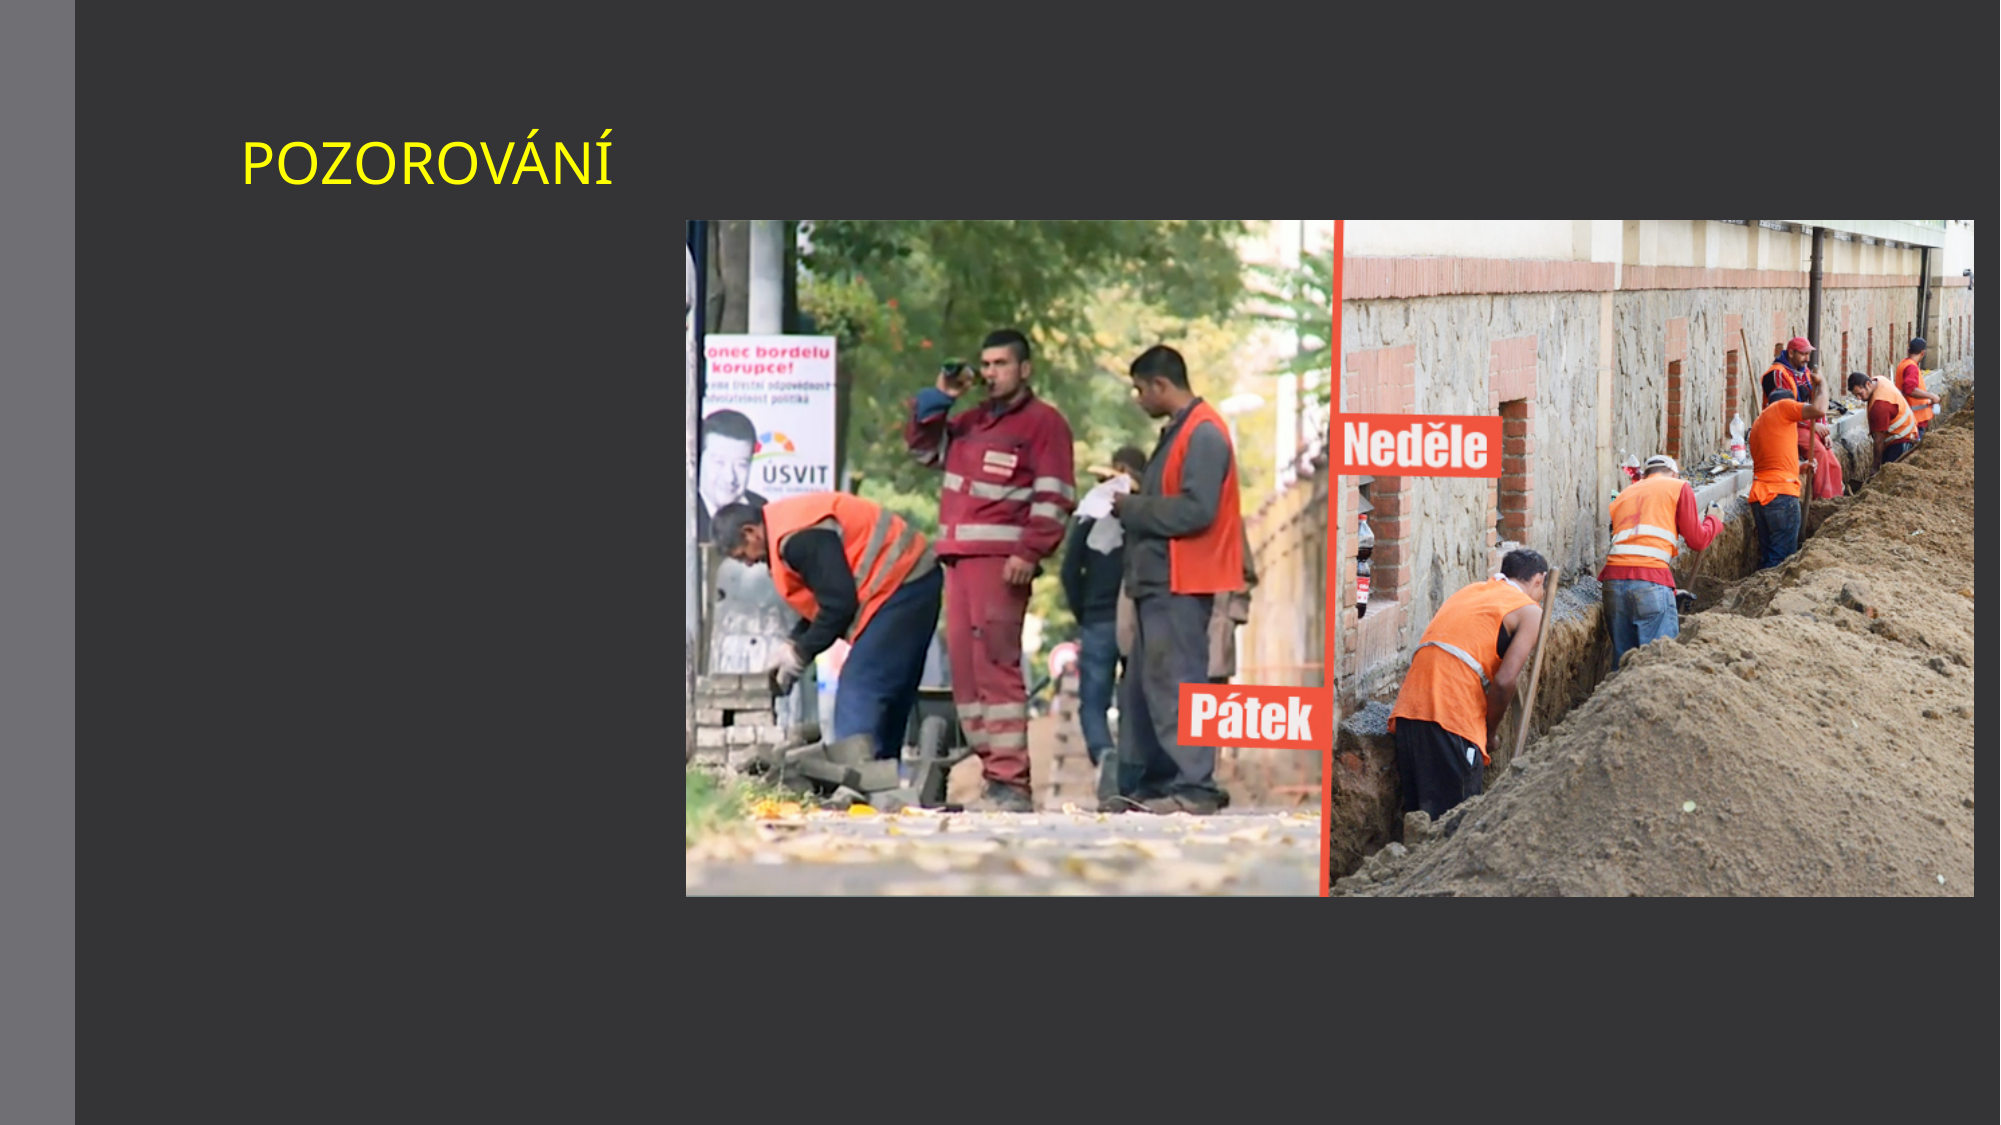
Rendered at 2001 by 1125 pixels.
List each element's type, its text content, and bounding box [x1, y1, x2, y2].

picture [685, 220, 1974, 897]
text_box POZOROVÁNÍ [225, 118, 1038, 204]
